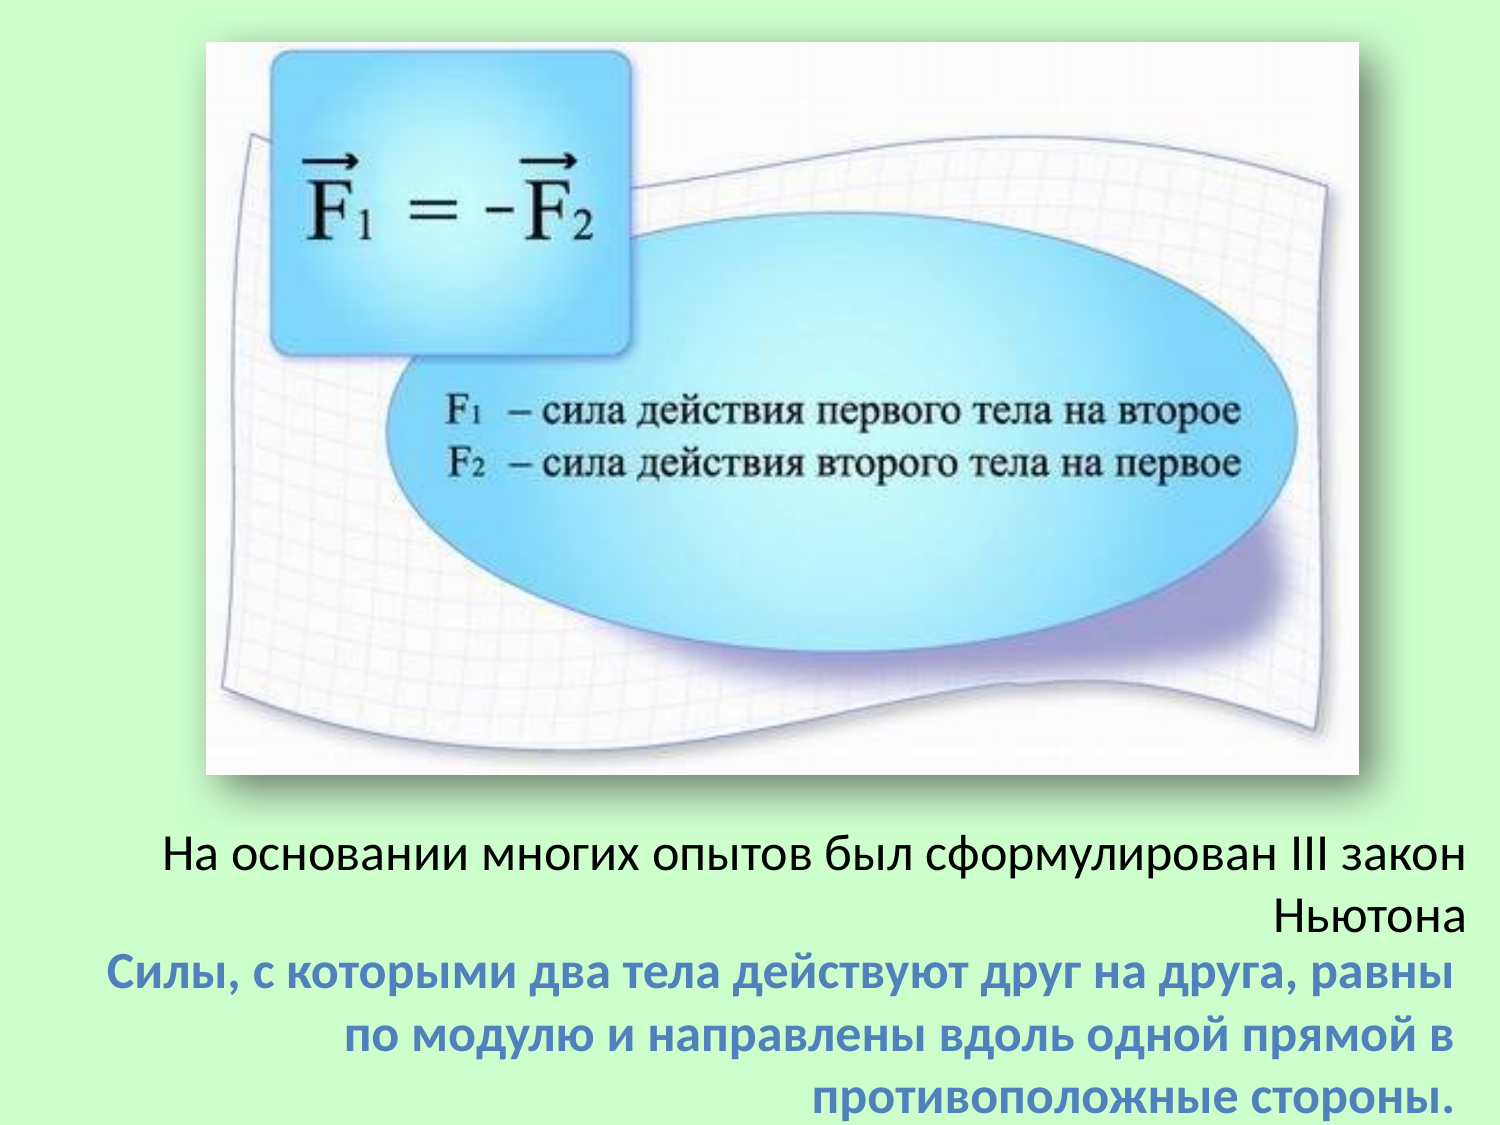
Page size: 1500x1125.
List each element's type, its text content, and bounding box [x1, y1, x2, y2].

list На основании многих опытов был сформулирован III закон Ньютона [17, 810, 1483, 906]
picture [206, 42, 1359, 776]
title Cилы, с которыми два тела действуют друг на друга, равны по модулю и направлены вдоль одной прямой в противоположные стороны. [29, 928, 1471, 1119]
